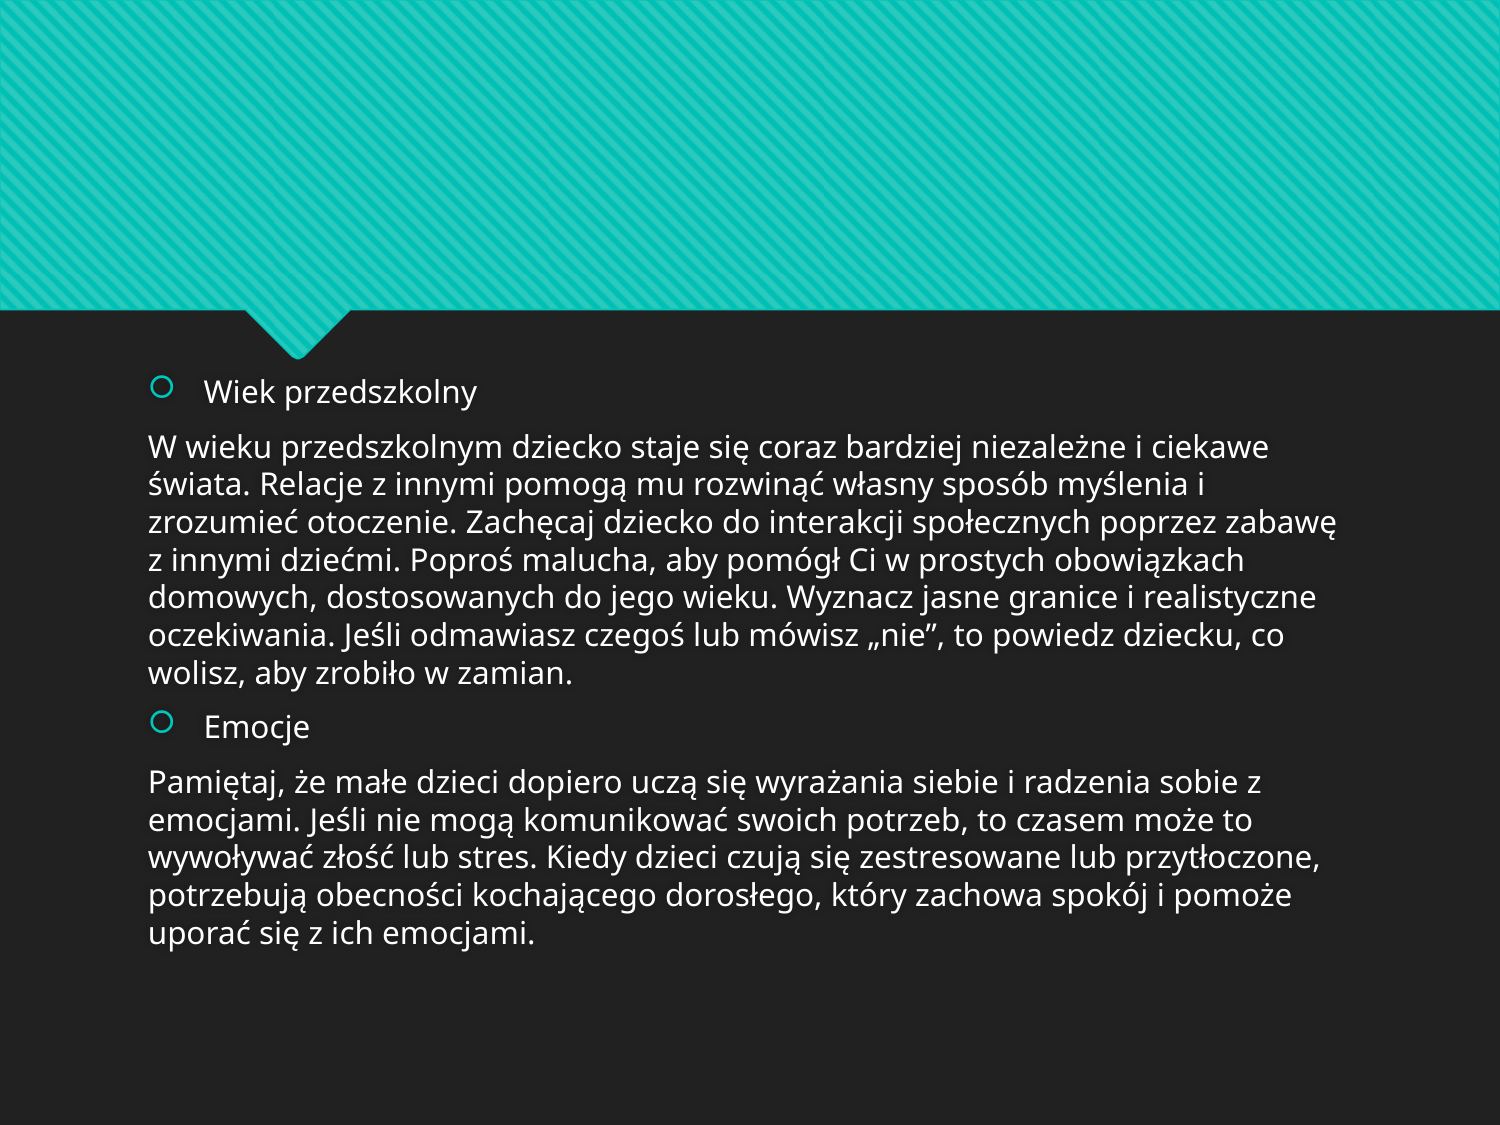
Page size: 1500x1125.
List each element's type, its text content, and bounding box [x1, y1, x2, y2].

list Wiek przedszkolny W wieku przedszkolnym dziecko staje się coraz bardziej niezależne i ciekawe świata. Relacje z innymi pomogą mu rozwinąć własny sposób myślenia i zrozumieć otoczenie. Zachęcaj dziecko do interakcji społecznych poprzez zabawę z innymi dziećmi. Poproś malucha, aby pomógł Ci w prostych obowiązkach domowych, dostosowanych do jego wieku. Wyznacz jasne granice i realistyczne oczekiwania. Jeśli odmawiasz czegoś lub mówisz „nie”, to powiedz dziecku, co wolisz, aby zrobiło w zamian. Emocje Pamiętaj, że małe dzieci dopiero uczą się wyrażania siebie i radzenia sobie z emocjami. Jeśli nie mogą komunikować swoich potrzeb, to czasem może to wywoływać złość lub stres. Kiedy dzieci czują się zestresowane lub przytłoczone, potrzebują obecności kochającego dorosłego, który zachowa spokój i pomoże uporać się z ich emocjami. [132, 364, 1368, 962]
